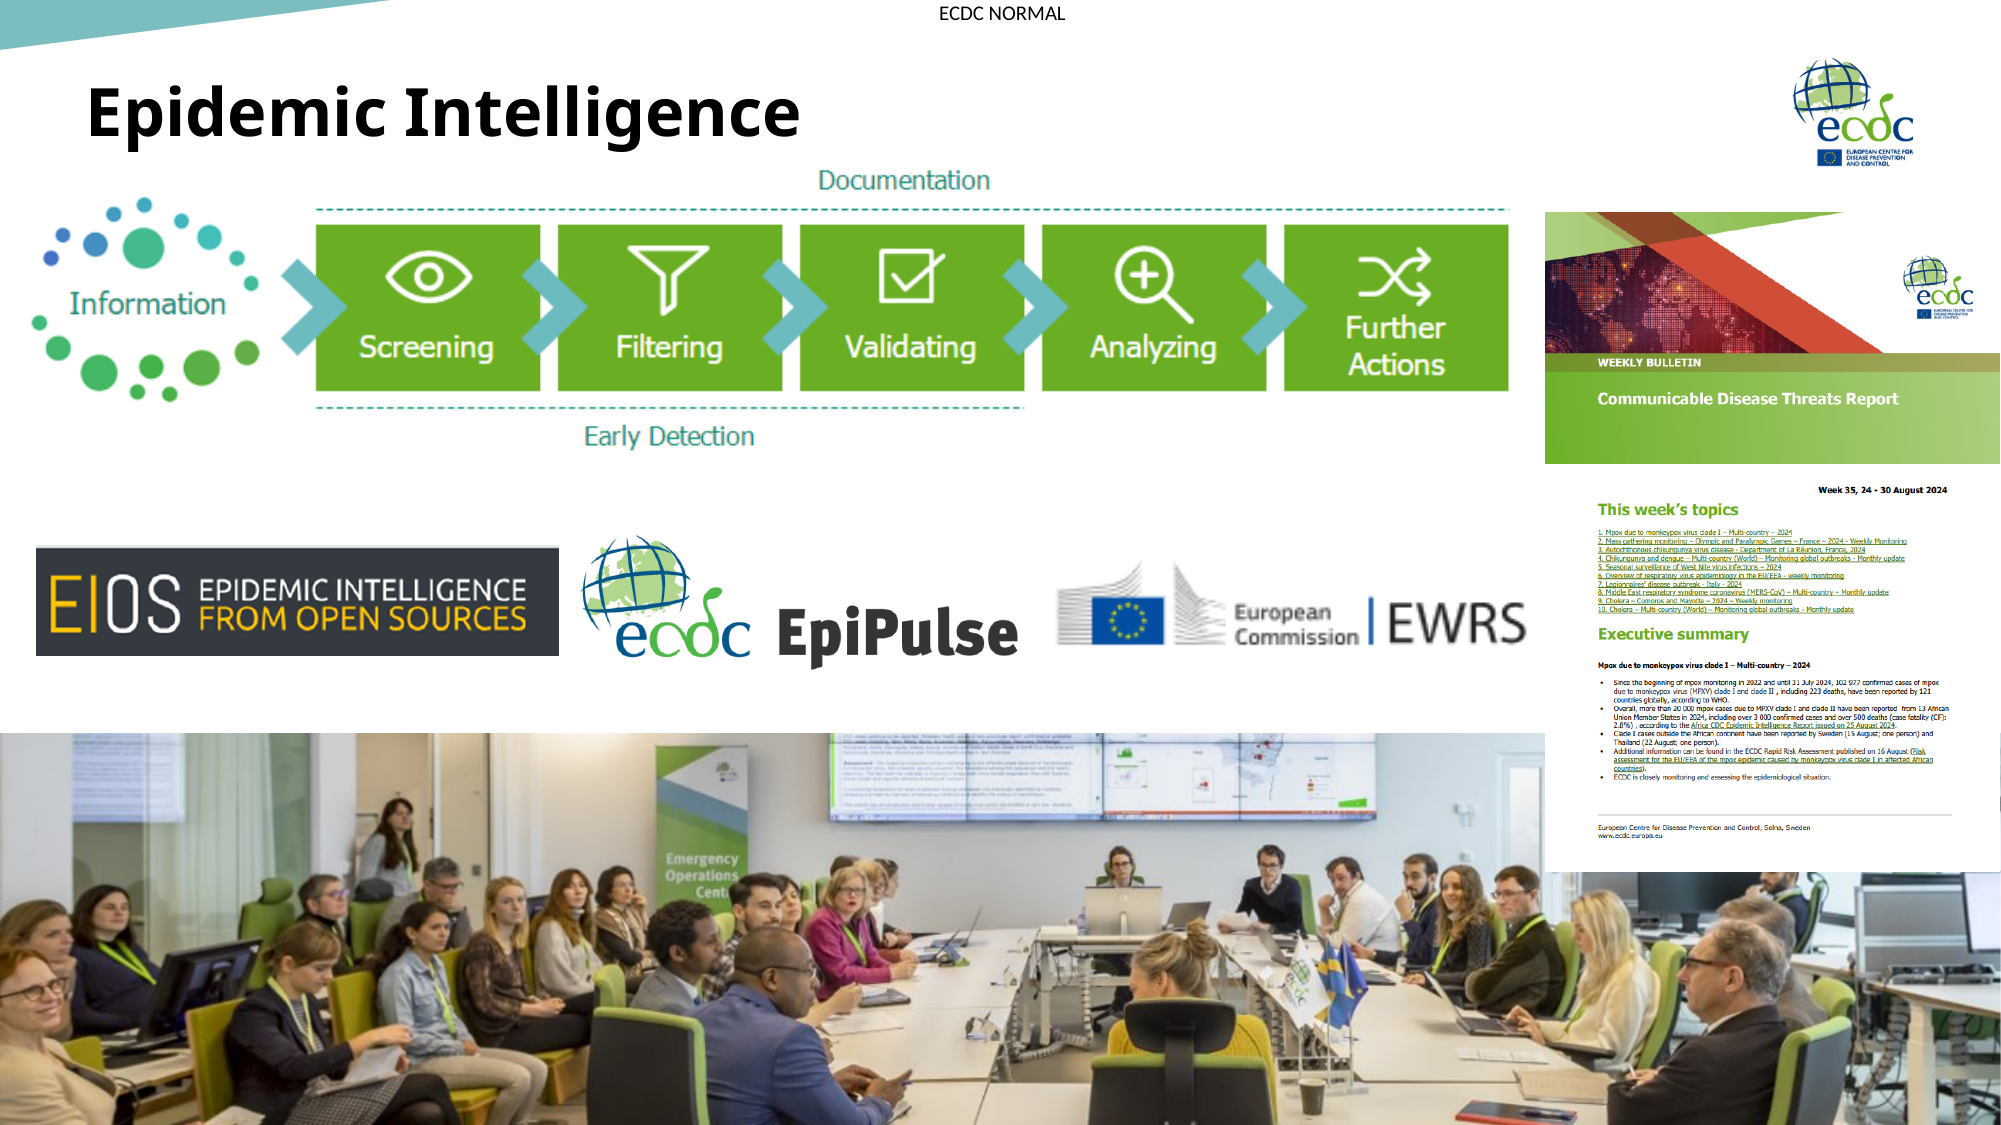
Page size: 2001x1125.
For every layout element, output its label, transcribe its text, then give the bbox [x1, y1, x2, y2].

title Epidemic Intelligence [70, 36, 1770, 193]
picture [0, 0, 2001, 1125]
